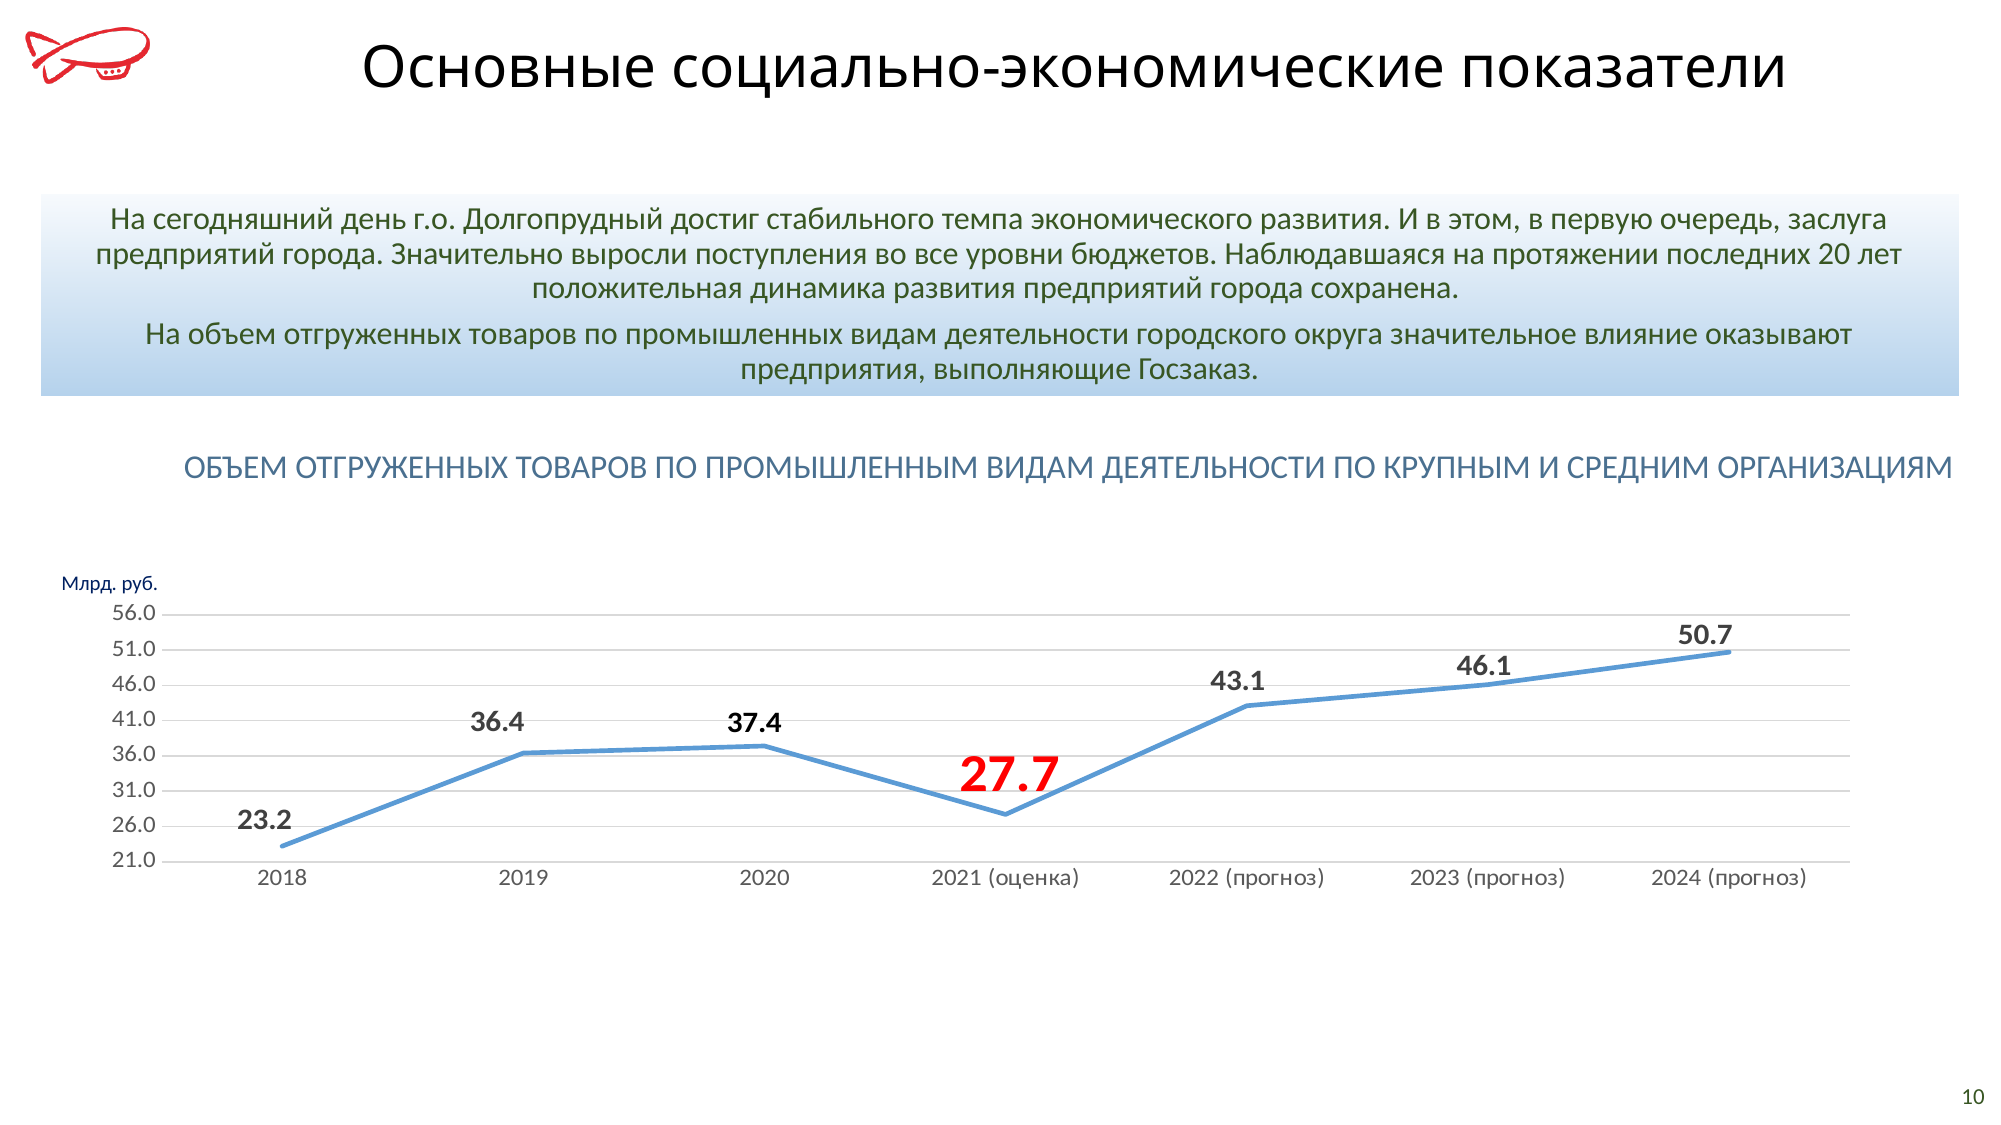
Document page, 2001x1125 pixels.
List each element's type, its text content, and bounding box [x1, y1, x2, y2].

list На сегодняшний день г.о. Долгопрудный достиг стабильного темпа экономического развития. И в этом, в первую очередь, заслуга предприятий города. Значительно выросли поступления во все уровни бюджетов. Наблюдавшаяся на протяжении последних 20 лет положительная динамика развития предприятий города сохранена. На объем отгруженных товаров по промышленных видам деятельности городского округа значительное влияние оказывают предприятия, выполняющие Госзаказ. [41, 194, 1959, 396]
text_box Основные социально-экономические показатели [191, 30, 1959, 107]
slide_number 10 [1784, 1065, 2000, 1125]
picture [25, 27, 150, 85]
text_box ОБЪЕМ ОТГРУЖЕННЫХ ТОВАРОВ ПО ПРОМЫШЛЕННЫМ ВИДАМ ДЕЯТЕЛЬНОСТИ ПО КРУПНЫМ И СРЕДНИМ ОРГАНИЗАЦИЯМ [168, 438, 1972, 493]
text_box Млрд. руб. [46, 562, 192, 603]
chart [99, 602, 1890, 915]
